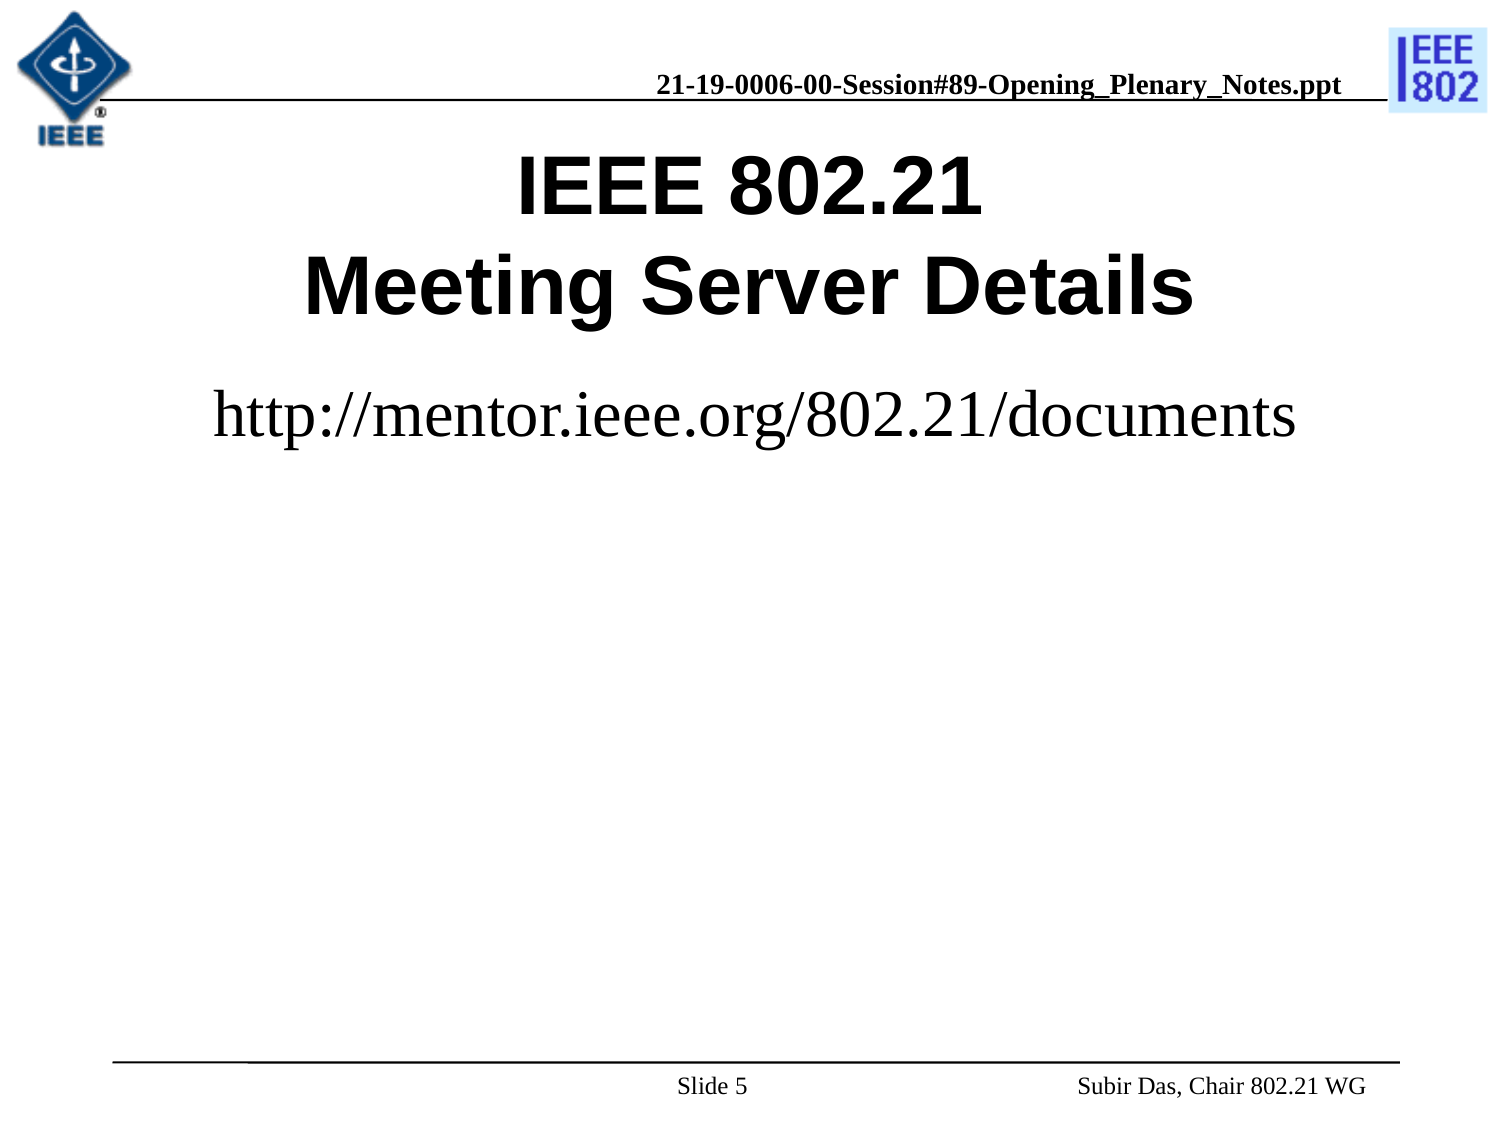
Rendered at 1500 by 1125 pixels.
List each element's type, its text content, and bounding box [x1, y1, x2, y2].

text_box Subir Das, Chair 802.21 WG [1050, 1062, 1412, 1106]
text_box Slide 5 [662, 1062, 788, 1093]
picture [1374, 9, 1499, 138]
text_box http://mentor.ieee.org/802.21/documents [149, 378, 1363, 441]
picture [12, 9, 137, 150]
title IEEE 802.21 Meeting Server Details [112, 112, 1388, 351]
